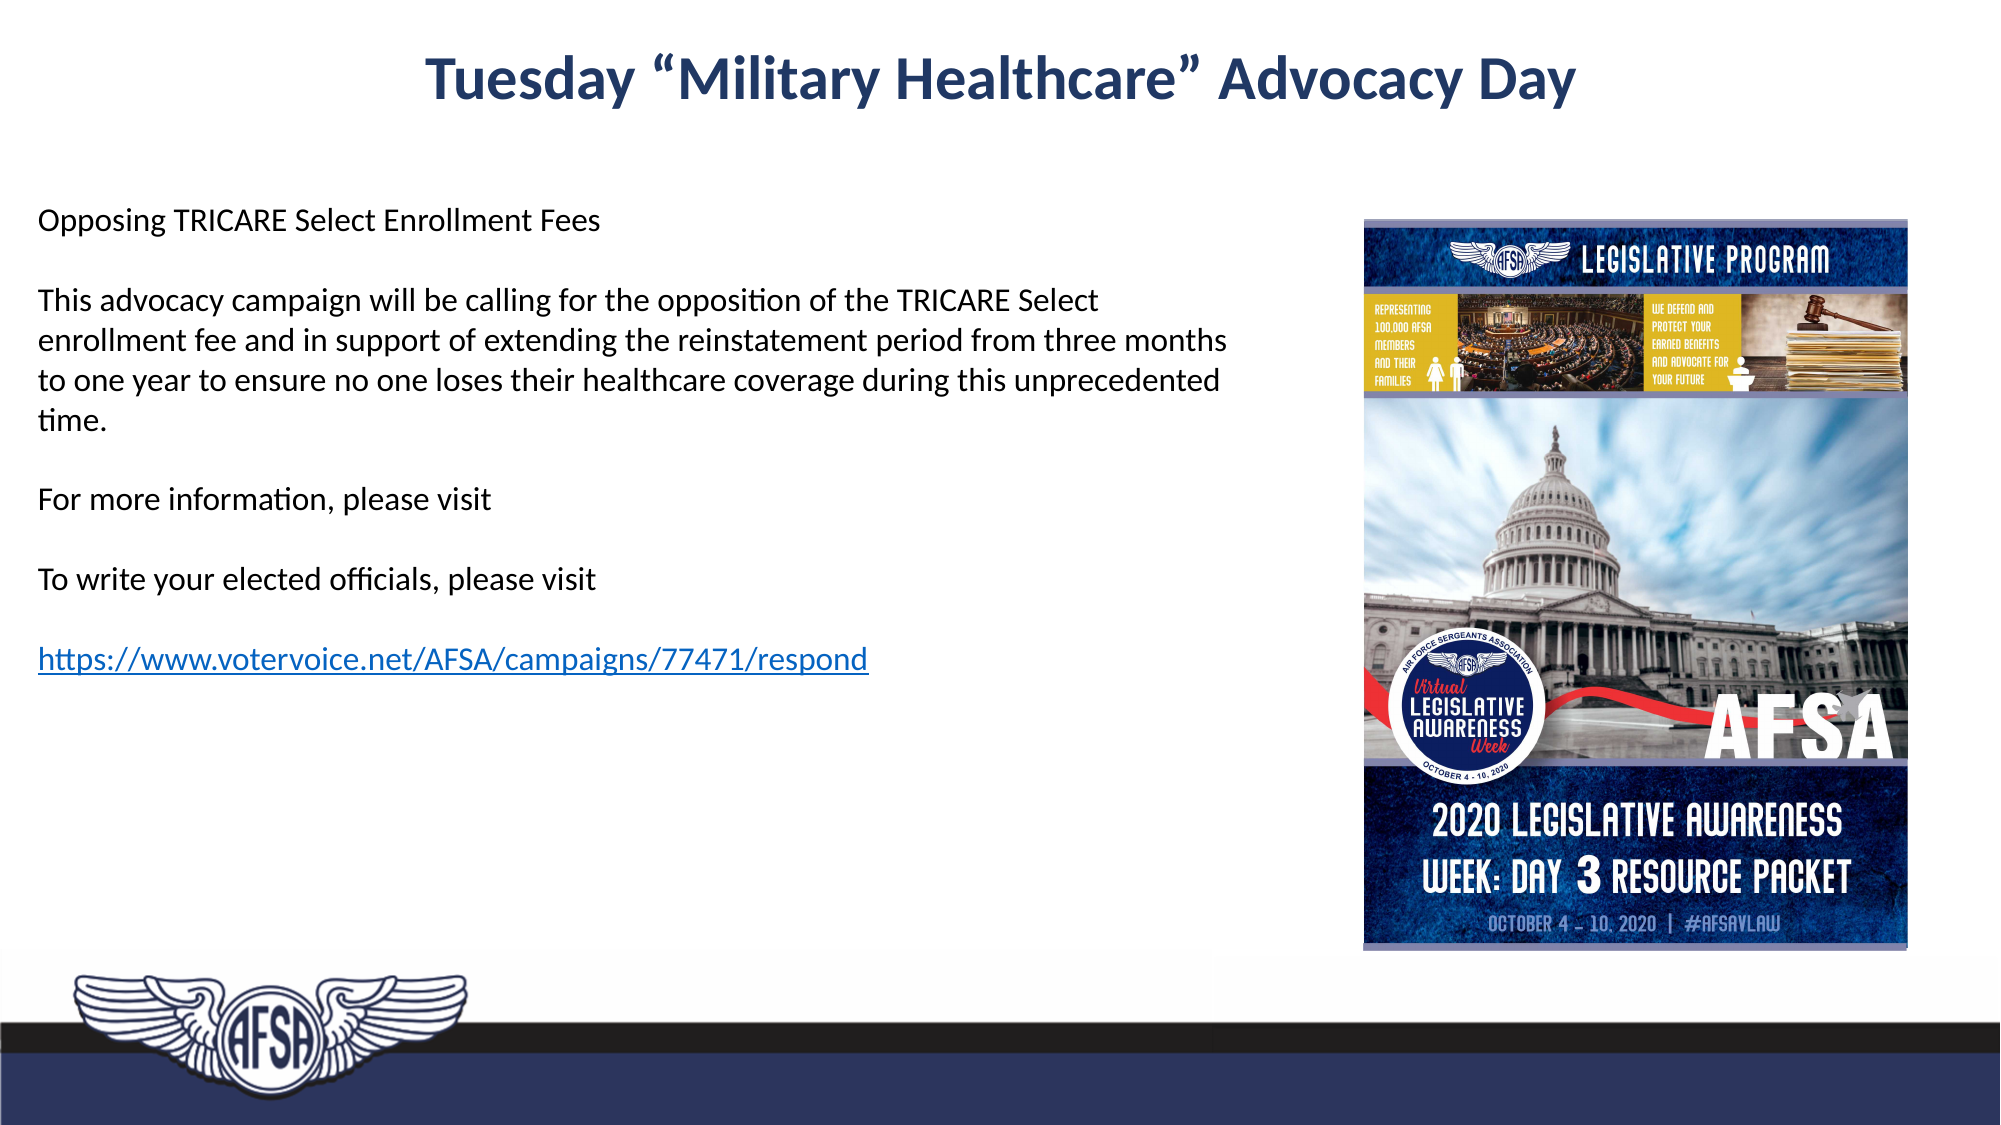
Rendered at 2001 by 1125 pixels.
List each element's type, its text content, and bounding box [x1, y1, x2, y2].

picture [0, 220, 2000, 1125]
text_box Opposing TRICARE Select Enrollment Fees This advocacy campaign will be calling for the opposition of the TRICARE Select enrollment fee and in support of extending the reinstatement period from three months to one year to ensure no one loses their healthcare coverage during this unprecedented time. For more information, please visit To write your elected officials, please visit https://www.votervoice.net/AFSA/campaigns/77471/respond [23, 190, 1248, 730]
title Tuesday “Military Healthcare” Advocacy Day [389, 80, 1615, 221]
